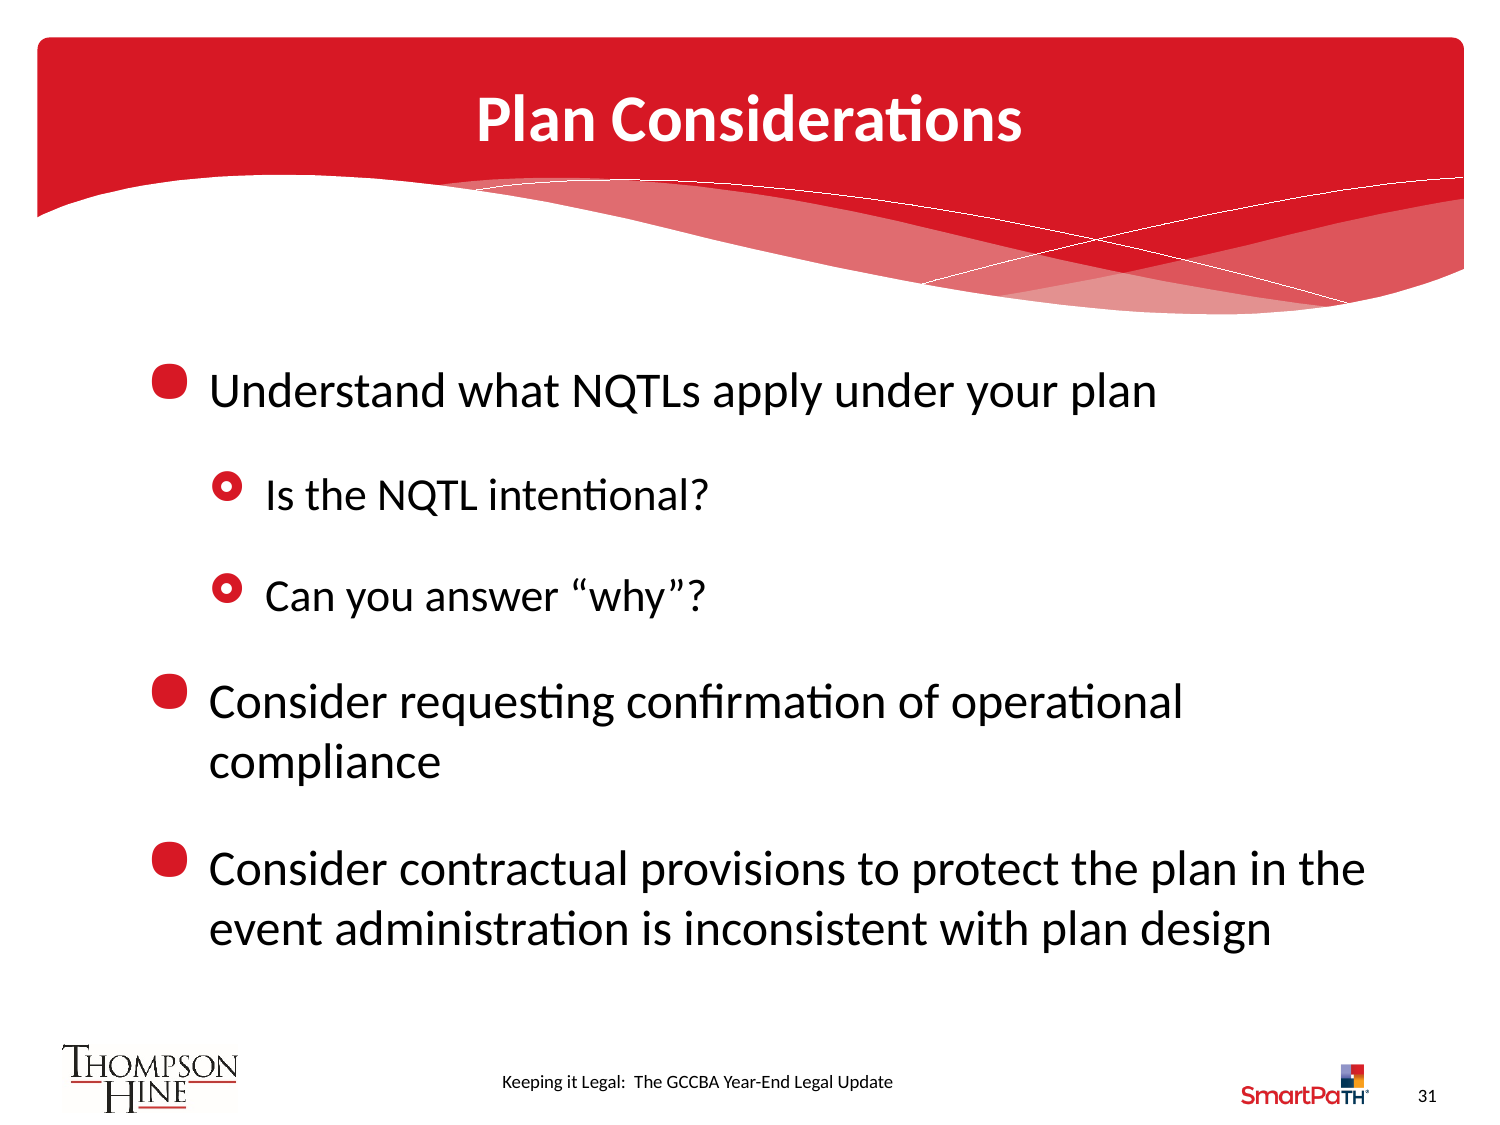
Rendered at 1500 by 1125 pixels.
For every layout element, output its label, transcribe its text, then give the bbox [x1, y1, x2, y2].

picture [1237, 1059, 1369, 1125]
title Plan Considerations [75, 37, 1425, 193]
picture [62, 1044, 238, 1113]
slide_number 31 [1379, 1065, 1475, 1125]
list Understand what NQTLs apply under your plan Is the NQTL intentional? Can you answer “why”? Consider requesting confirmation of operational compliance Consider contractual provisions to protect the plan in the event administration is inconsistent with plan design [137, 350, 1413, 1038]
